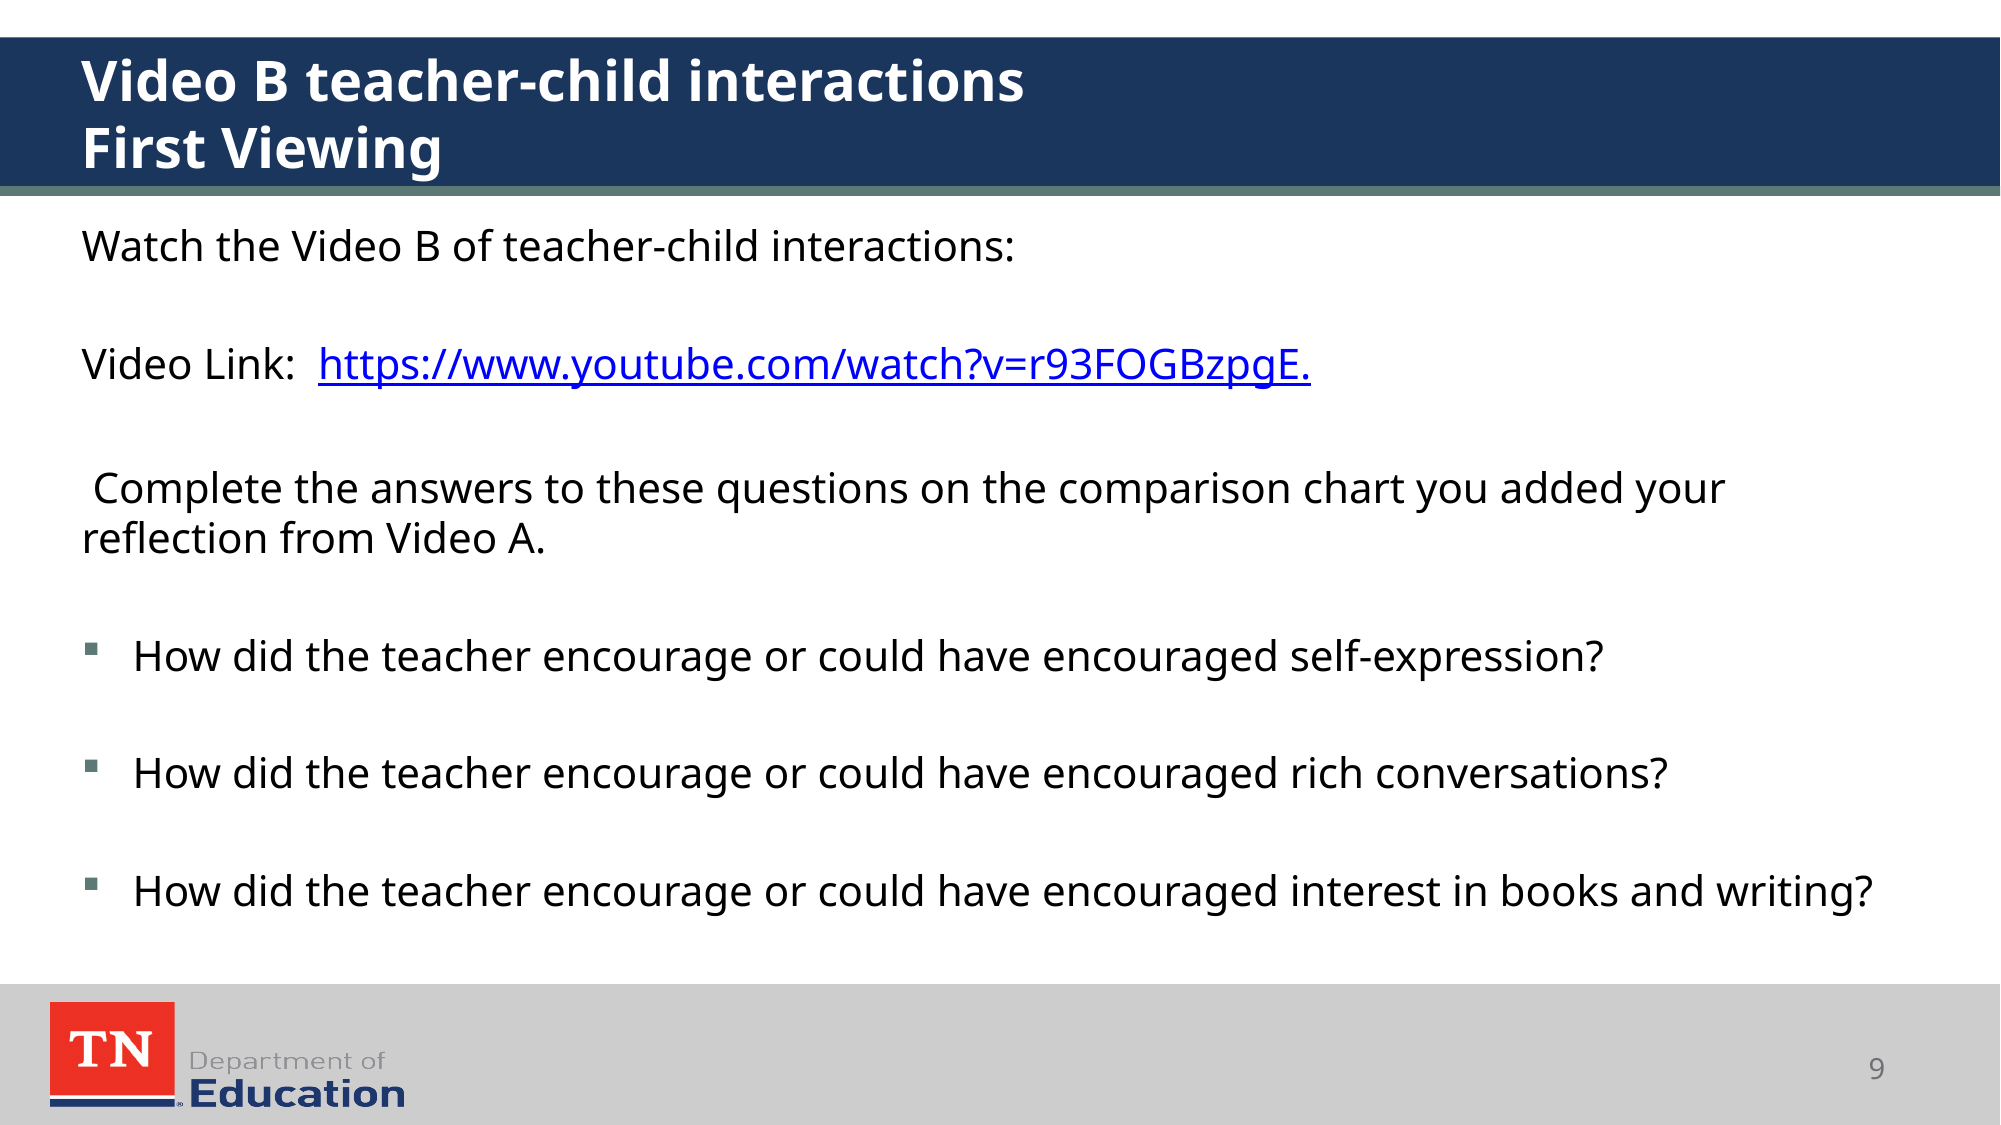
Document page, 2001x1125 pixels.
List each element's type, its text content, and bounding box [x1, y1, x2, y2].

title Video B teacher-child interactions First Viewing [66, 37, 1884, 188]
slide_number 9 [1800, 1042, 1900, 1103]
list Watch the Video B of teacher-child interactions: Video Link: https://www.youtube.com/watch?v=r93FOGBzpgE. Complete the answers to these questions on the comparison chart you added your reflection from Video A. How did the teacher encourage or could have encouraged self-expression? How did the teacher encourage or could have encouraged rich conversations? How did the teacher encourage or could have encouraged interest in books and writing? [66, 212, 1900, 955]
picture [50, 1002, 404, 1107]
